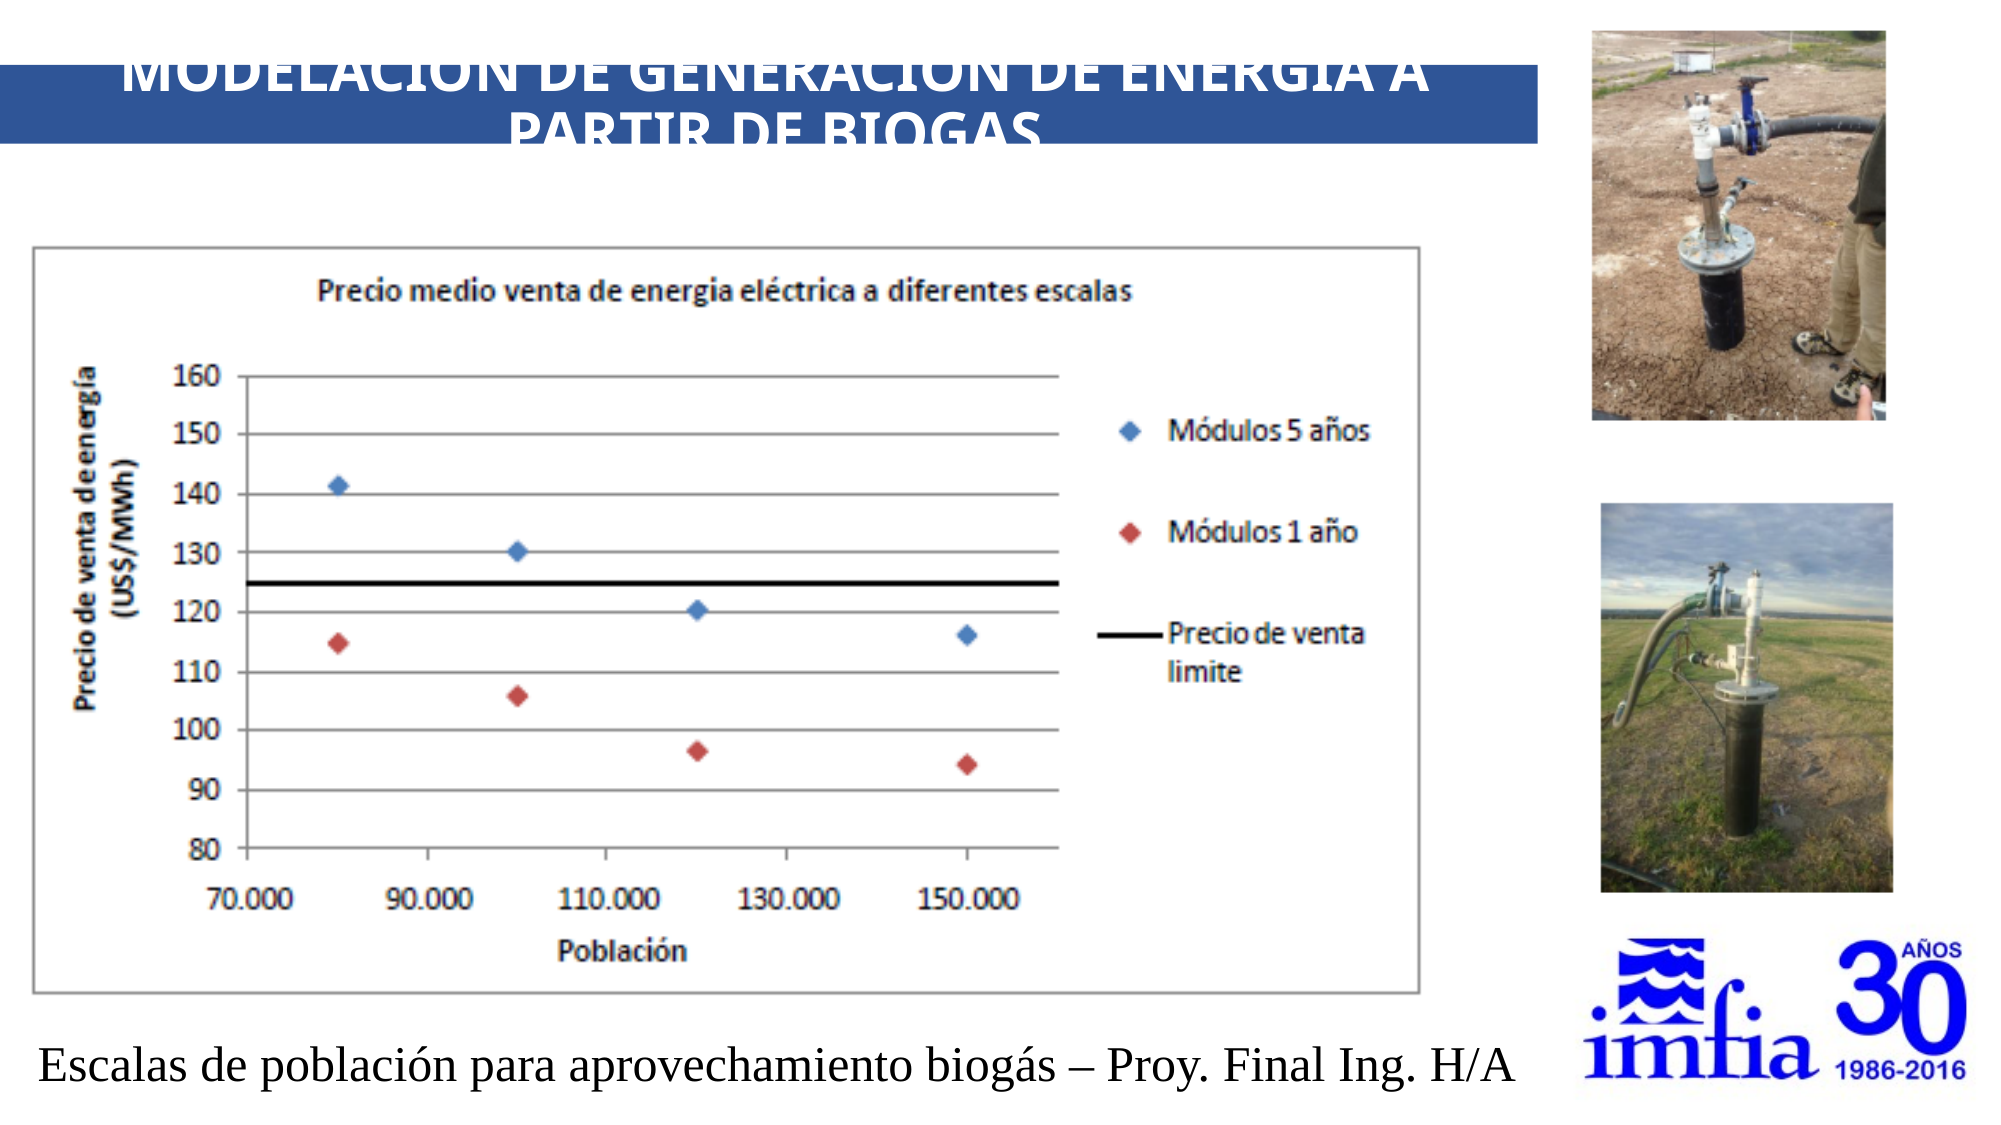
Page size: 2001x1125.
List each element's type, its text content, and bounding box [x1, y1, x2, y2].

picture [0, 0, 2001, 1125]
text_box Escalas de población para aprovechamiento biogás – Proy. Final Ing. H/A [22, 1023, 1532, 1099]
text_box MODELACIÓN DE GENERACIÓN DE ENERGÍA A PARTIR DE BIOGAS [0, 64, 1537, 144]
